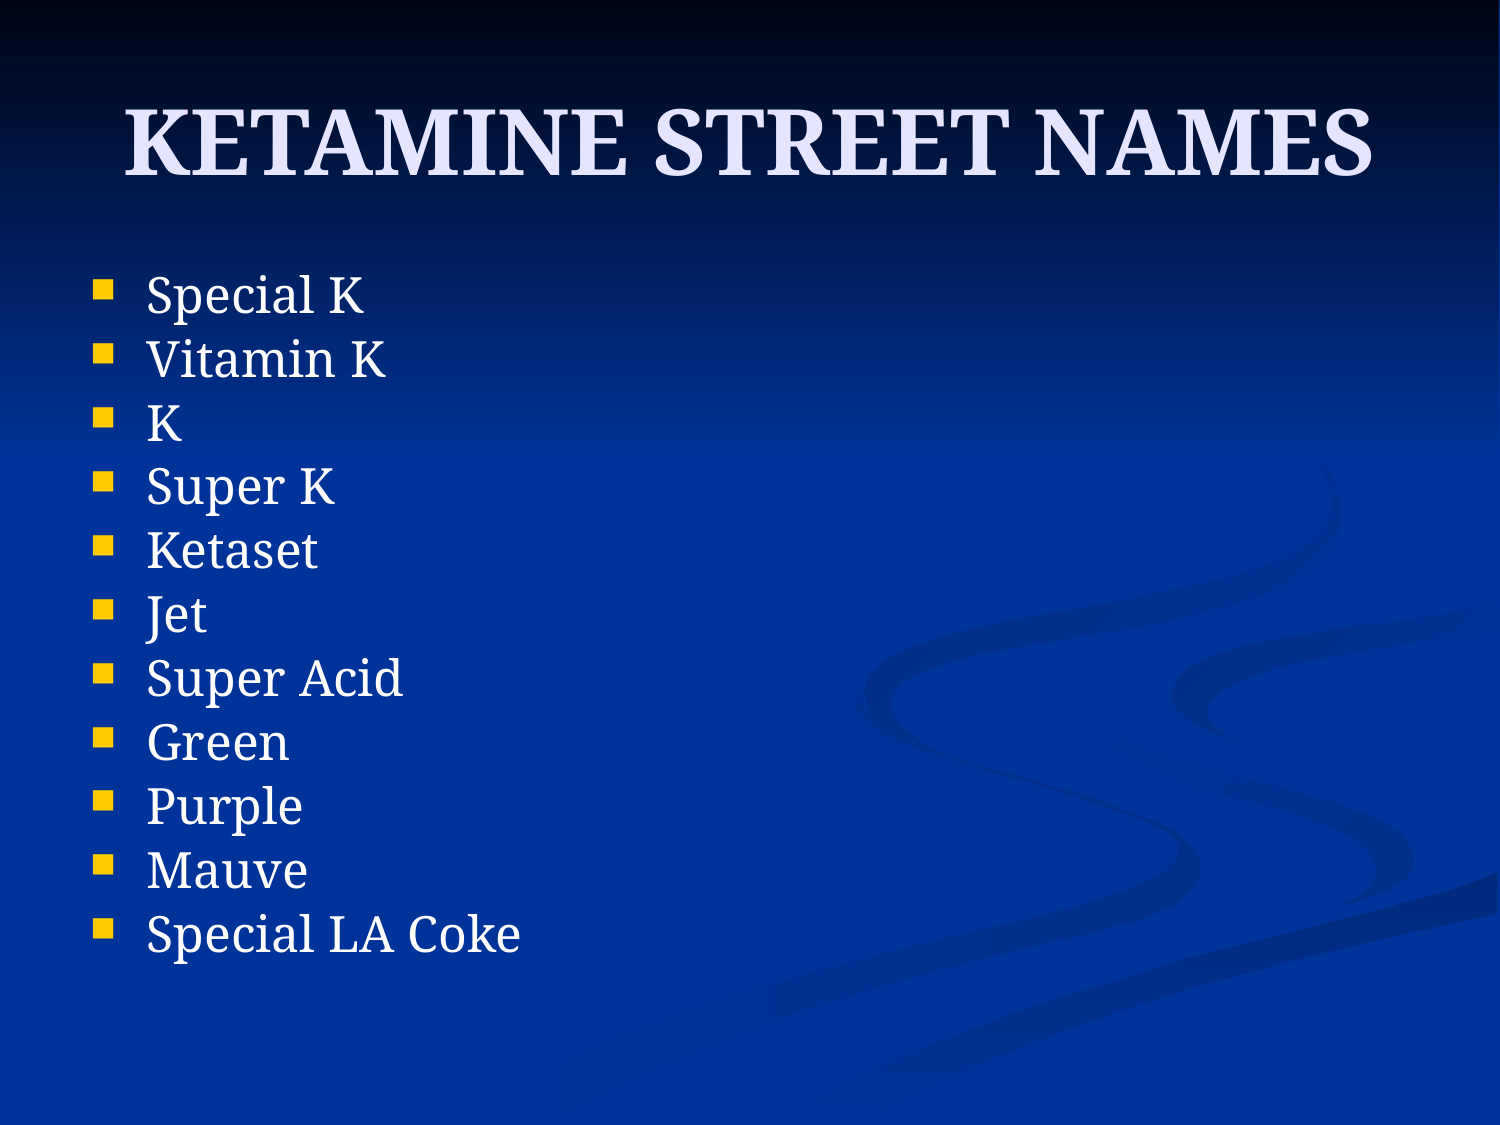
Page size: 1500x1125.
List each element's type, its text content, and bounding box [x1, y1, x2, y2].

list Special K Vitamin K K Super K Ketaset Jet Super Acid Green Purple Mauve Special LA Coke [74, 262, 1426, 1006]
title KETAMINE STREET NAMES [74, 44, 1426, 233]
